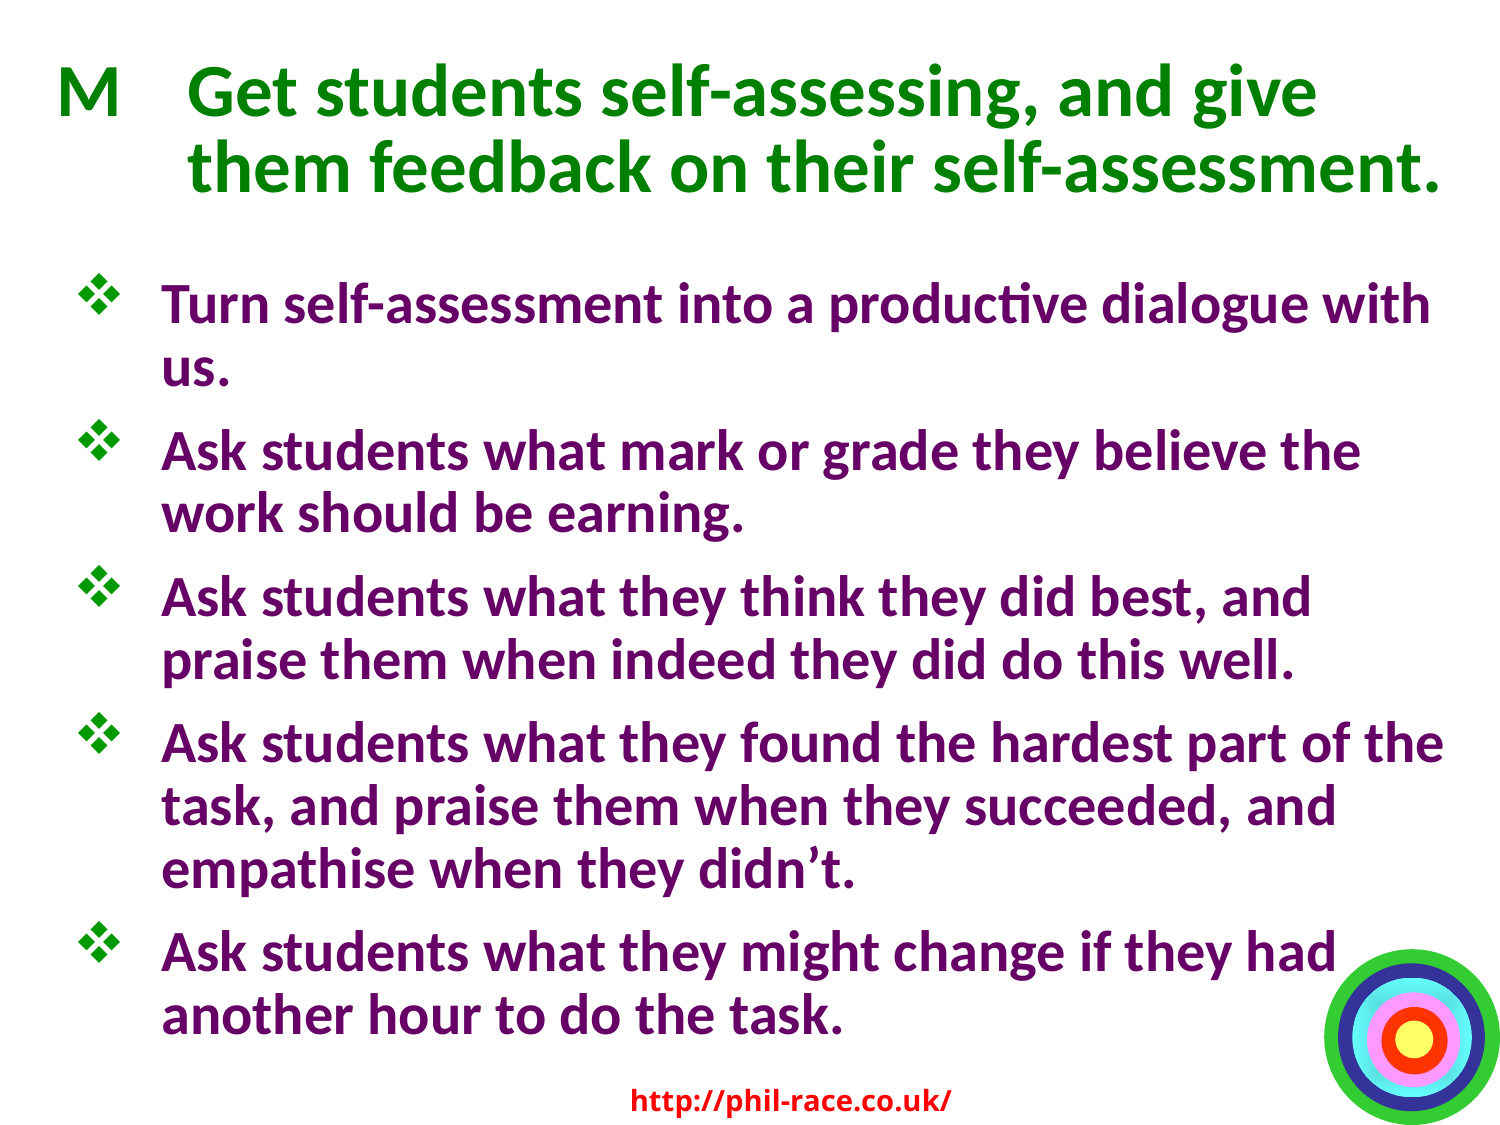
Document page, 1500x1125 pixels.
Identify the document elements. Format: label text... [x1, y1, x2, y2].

list Turn self-assessment into a productive dialogue with us. Ask students what mark or grade they believe the work should be earning. Ask students what they think they did best, and praise them when indeed they did do this well. Ask students what they found the hardest part of the task, and praise them when they succeeded, and empathise when they didn’t. Ask students what they might change if they had another hour to do the task. [58, 265, 1471, 963]
title M Get students self-assessing, and give them feedback on their self-assessment. [40, 30, 1471, 232]
